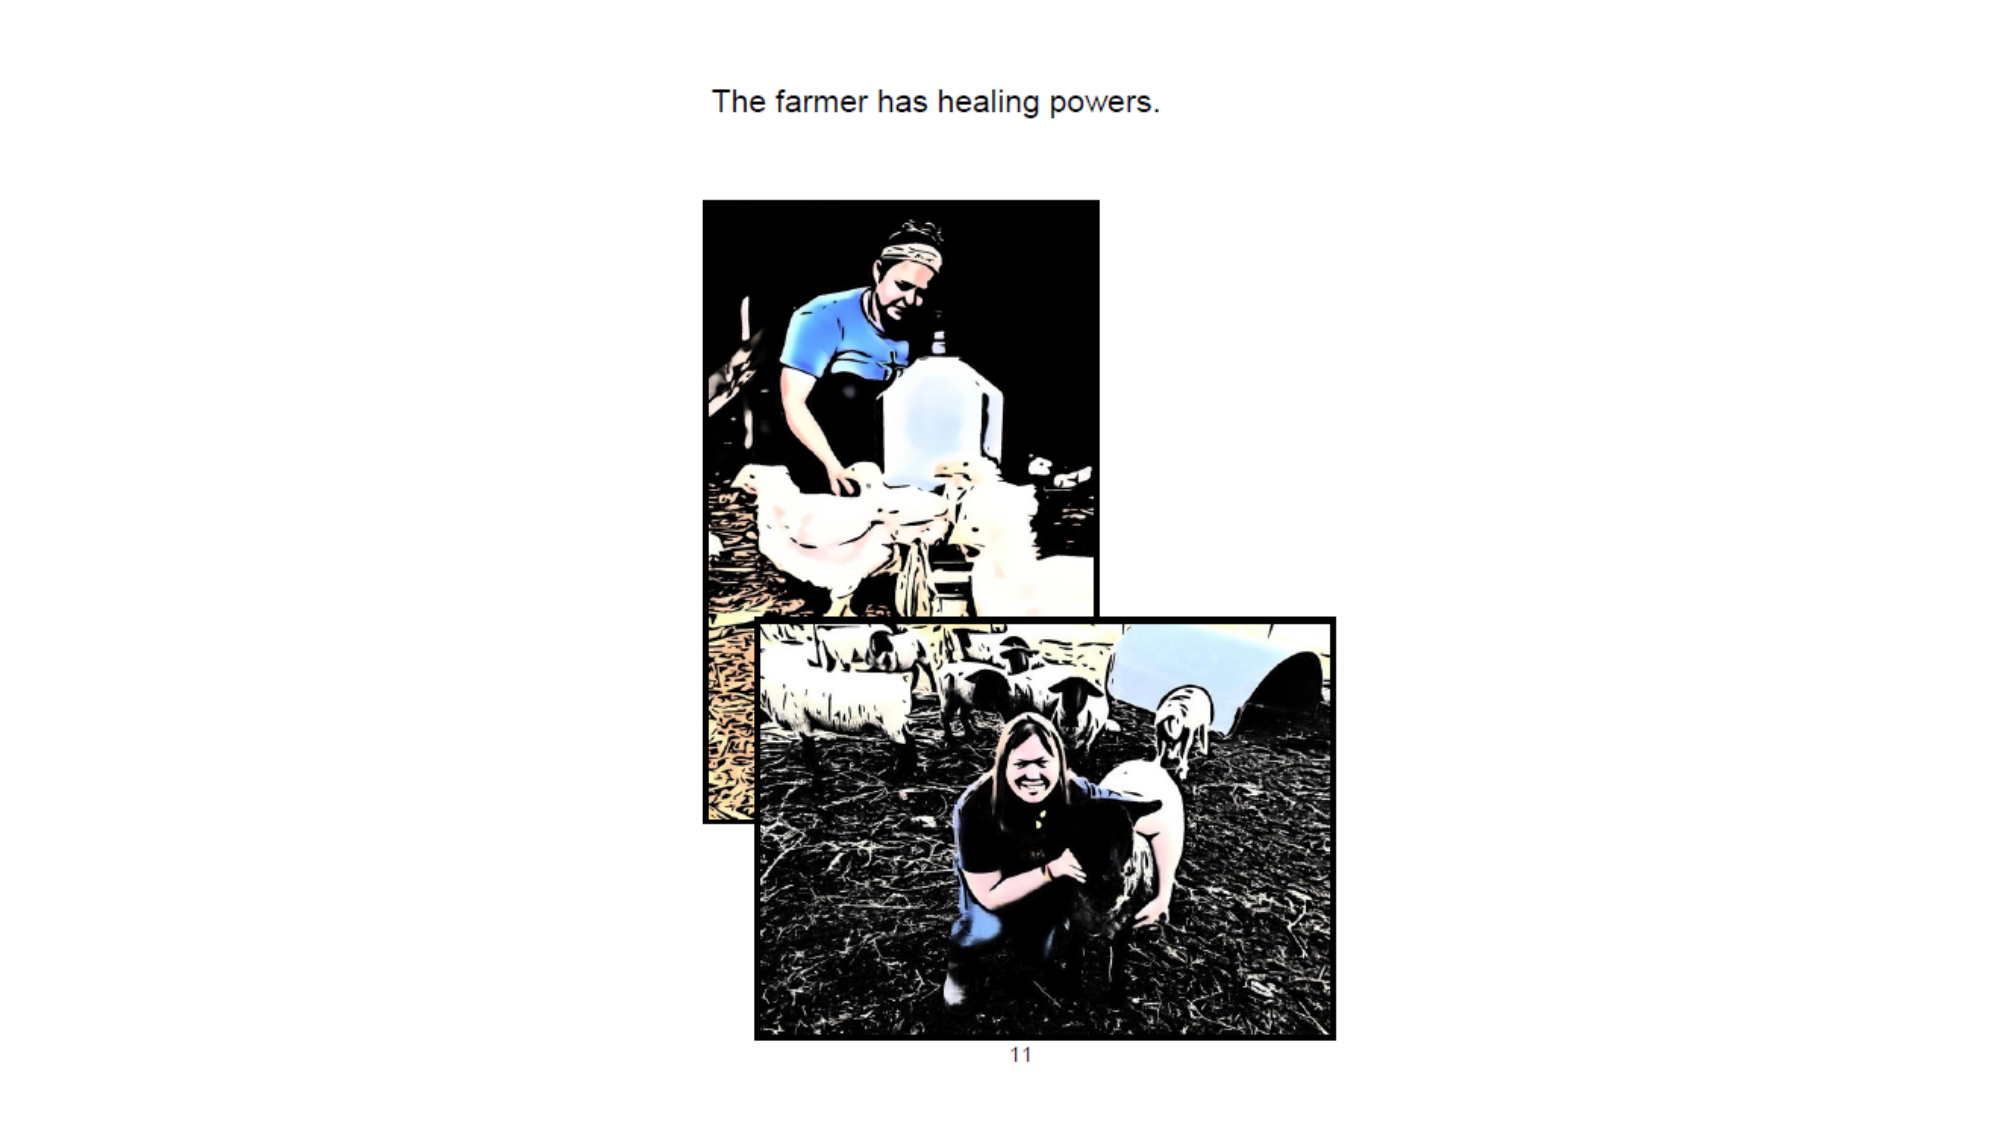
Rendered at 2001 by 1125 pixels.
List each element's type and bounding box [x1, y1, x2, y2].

list [653, 20, 1347, 1100]
